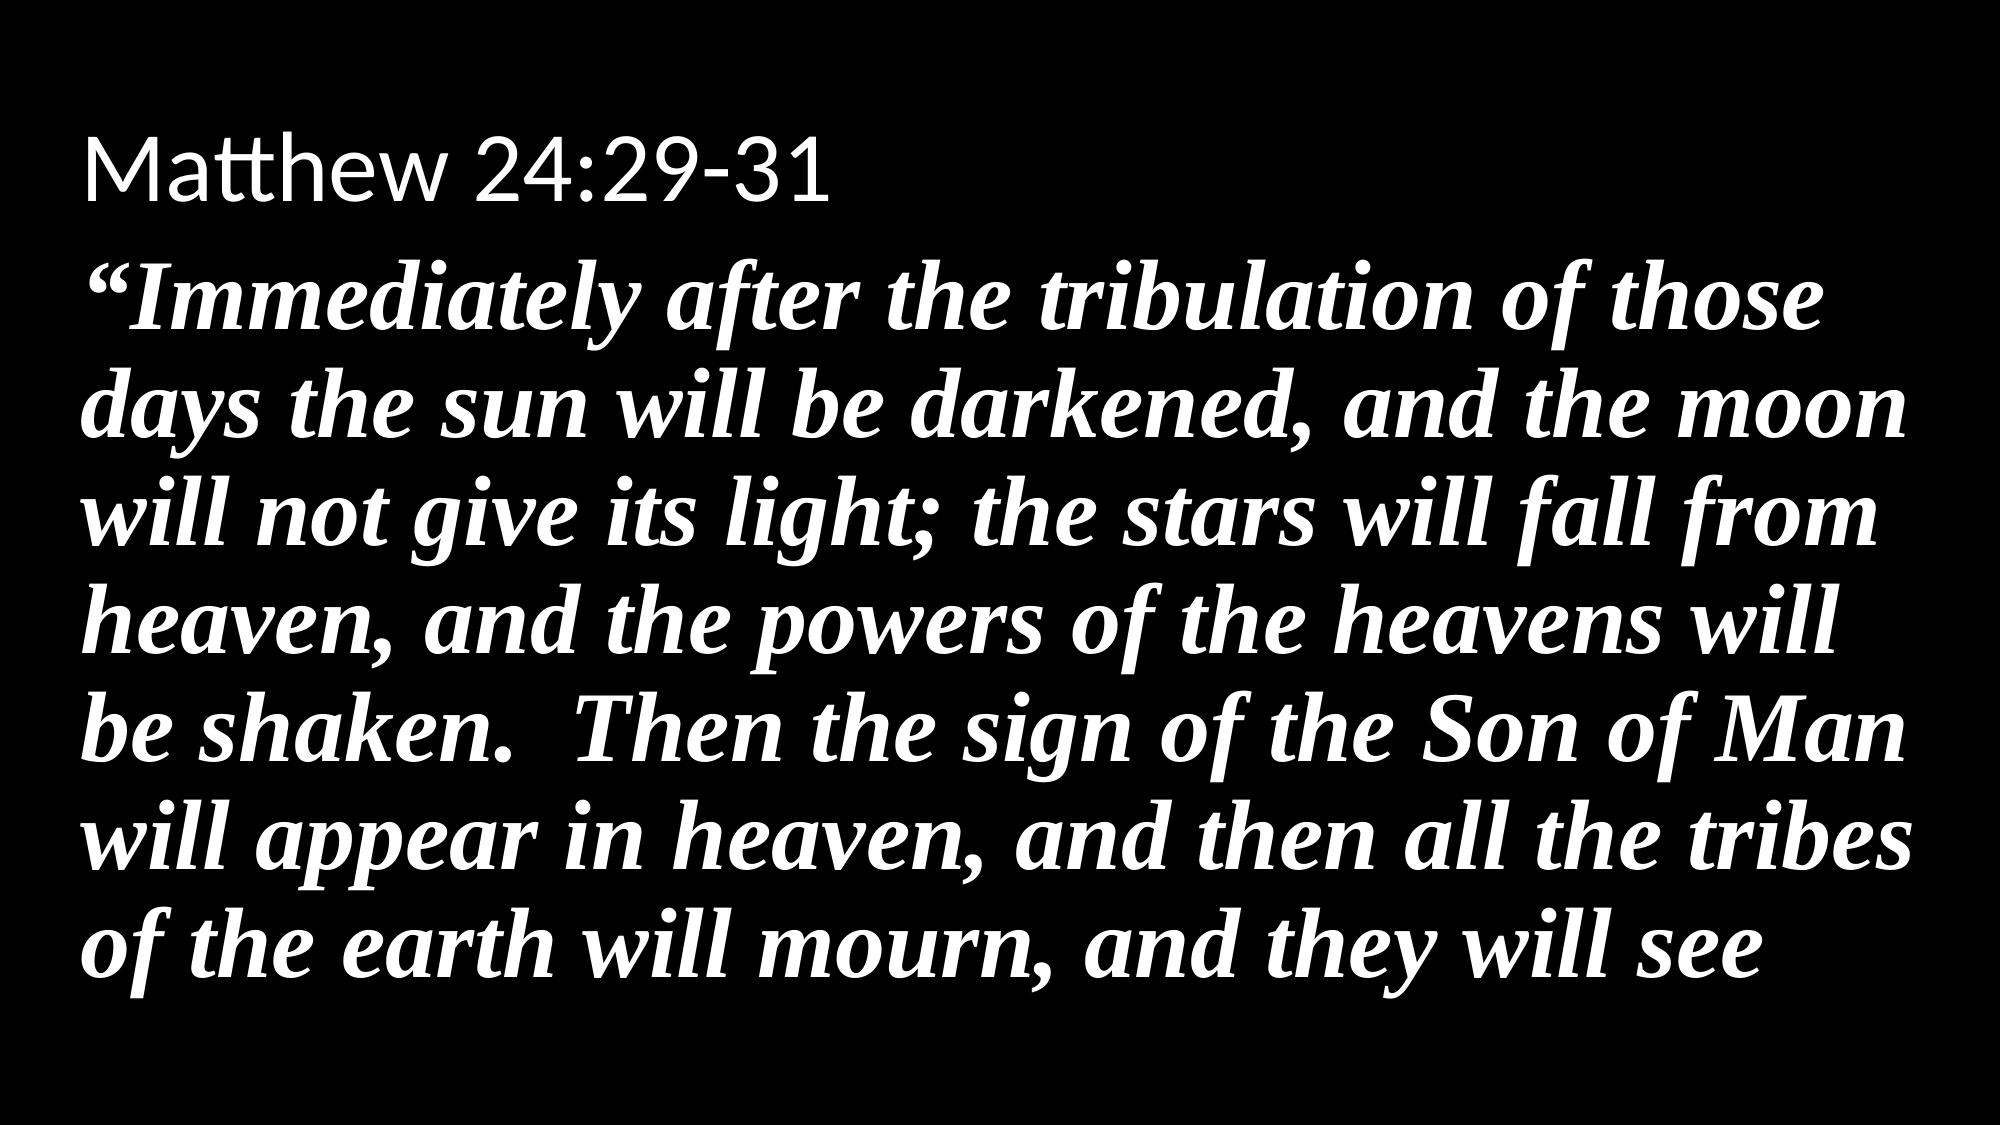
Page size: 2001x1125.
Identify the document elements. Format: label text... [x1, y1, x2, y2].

list Matthew 24:29-31 “Immediately after the tribulation of those days the sun will be darkened, and the moon will not give its light; the stars will fall from heaven, and the powers of the heavens will be shaken. Then the sign of the Son of Man will appear in heaven, and then all the tribes of the earth will mourn, and they will see [65, 107, 1935, 1018]
